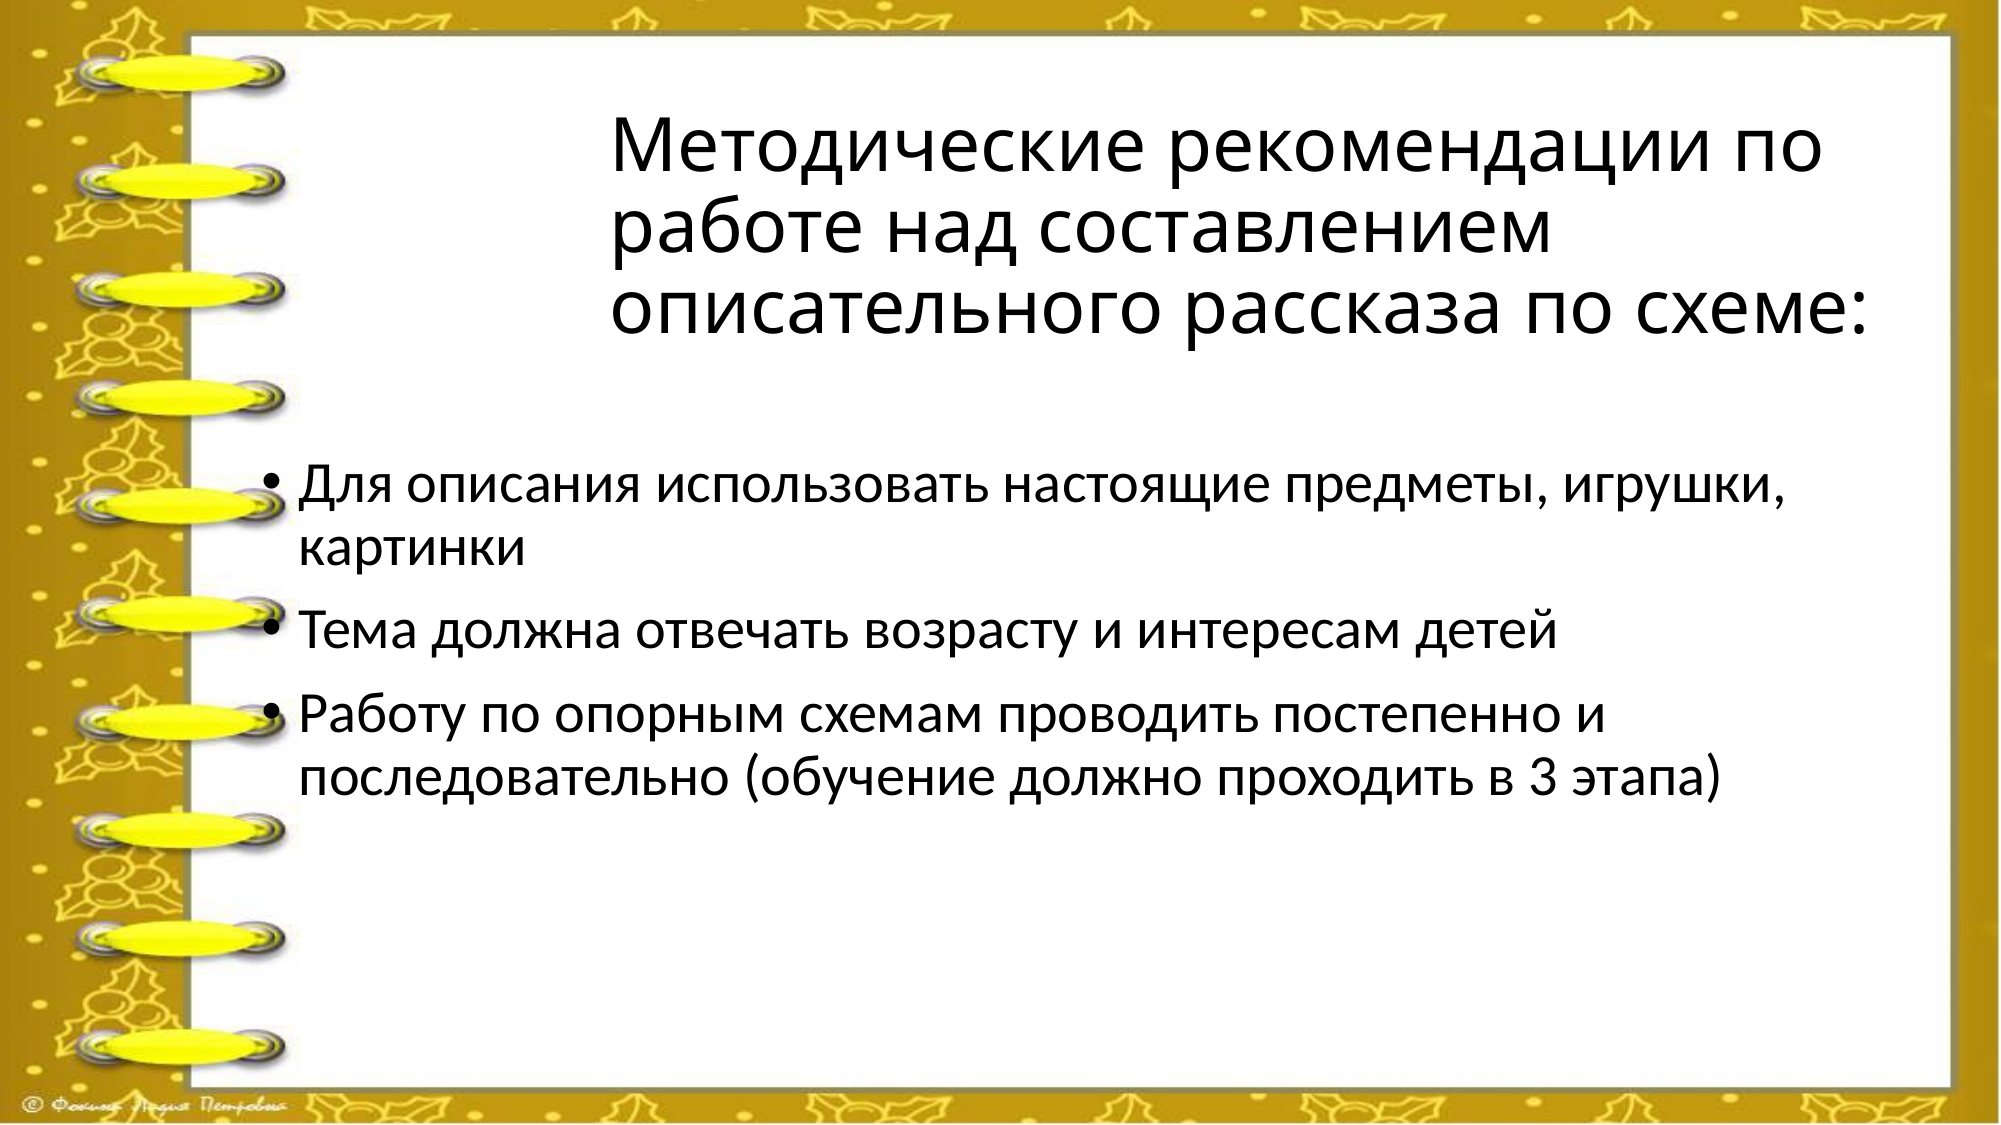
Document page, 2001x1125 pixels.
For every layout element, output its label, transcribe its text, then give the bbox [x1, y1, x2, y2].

list Для описания использовать настоящие предметы, игрушки, картинки Тема должна отвечать возрасту и интересам детей Работу по опорным схемам проводить постепенно и последовательно (обучение должно проходить в 3 этапа) [246, 444, 1863, 1014]
picture [0, 0, 2001, 1125]
title Методические рекомендации по работе над составлением описательного рассказа по схеме: [594, 96, 1931, 360]
